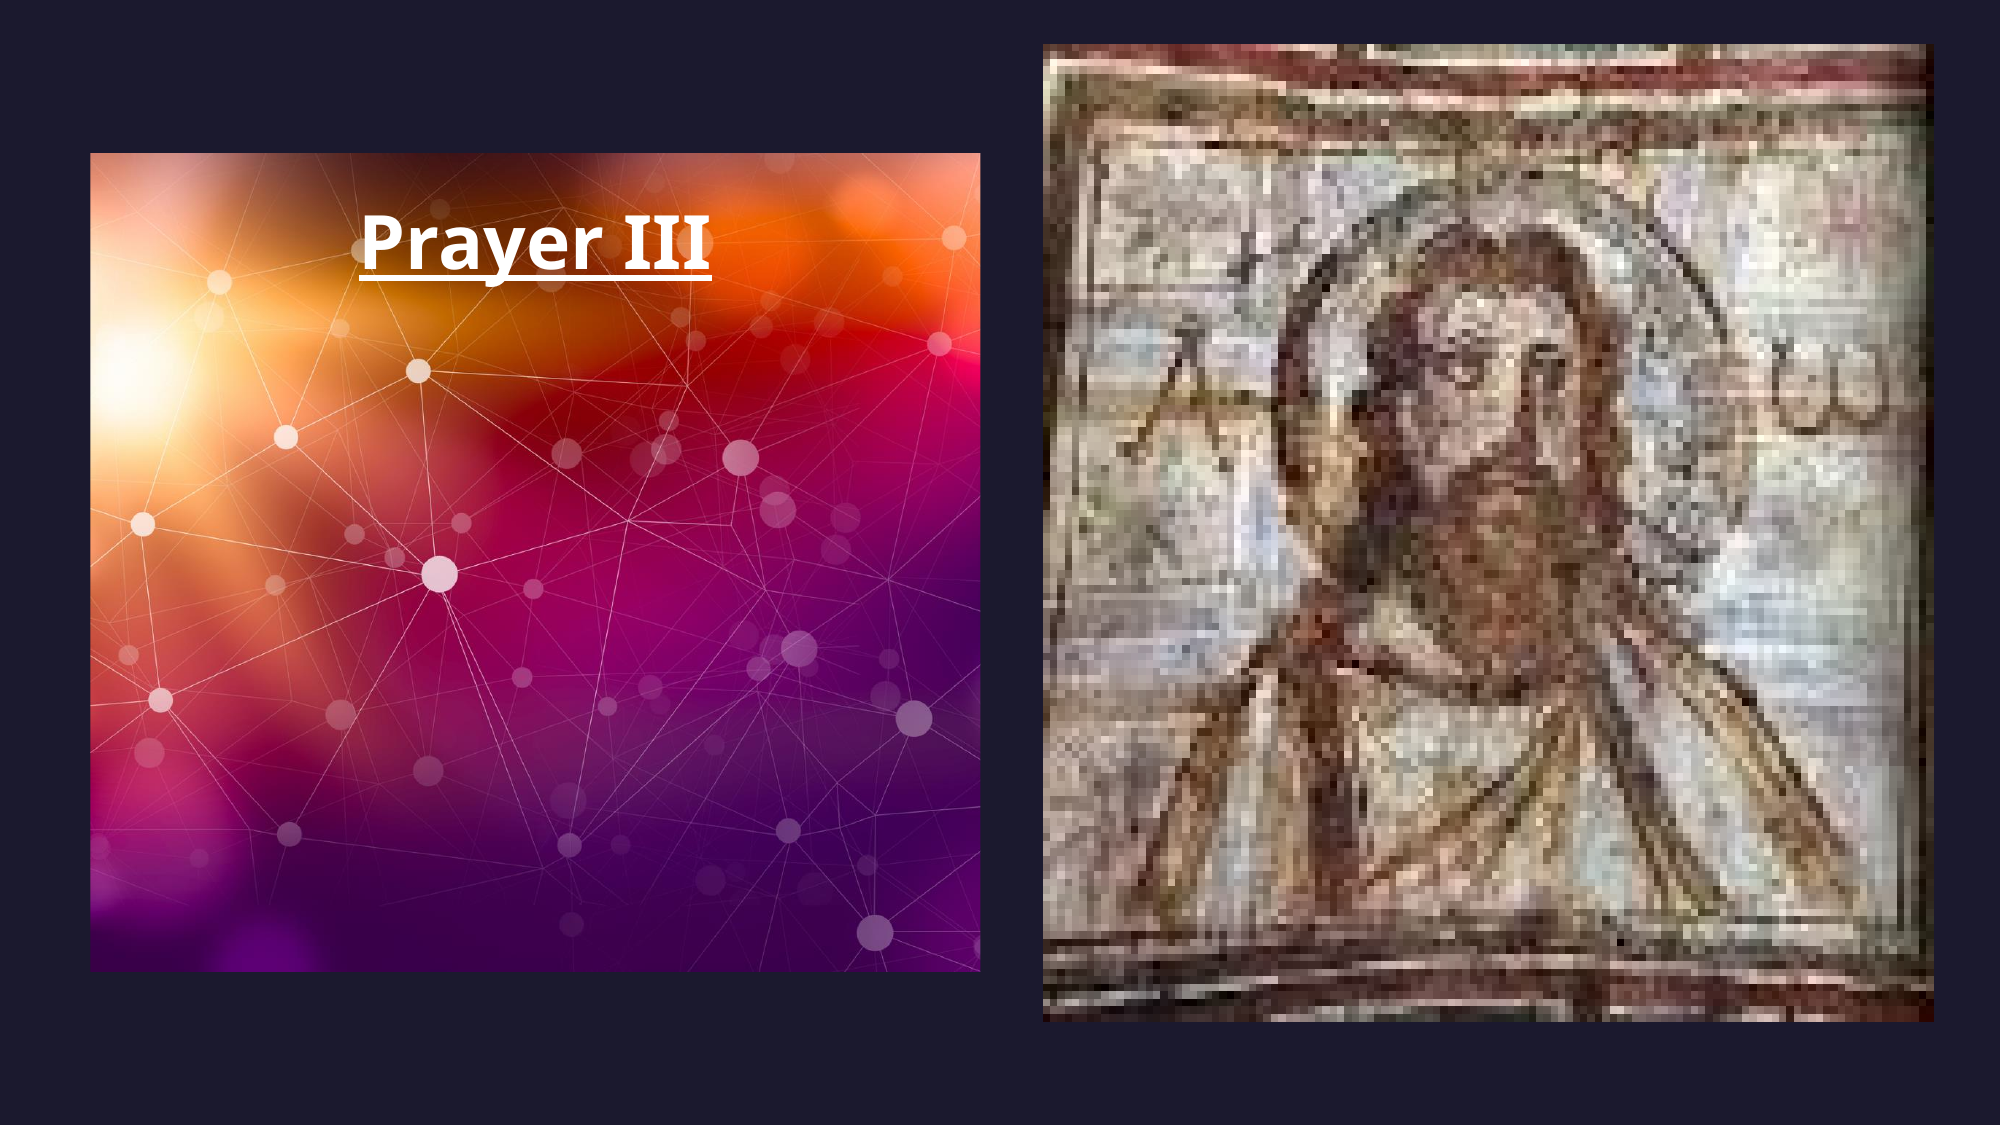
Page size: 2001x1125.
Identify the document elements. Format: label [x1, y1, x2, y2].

picture [90, 153, 981, 972]
picture [1043, 44, 1934, 1022]
